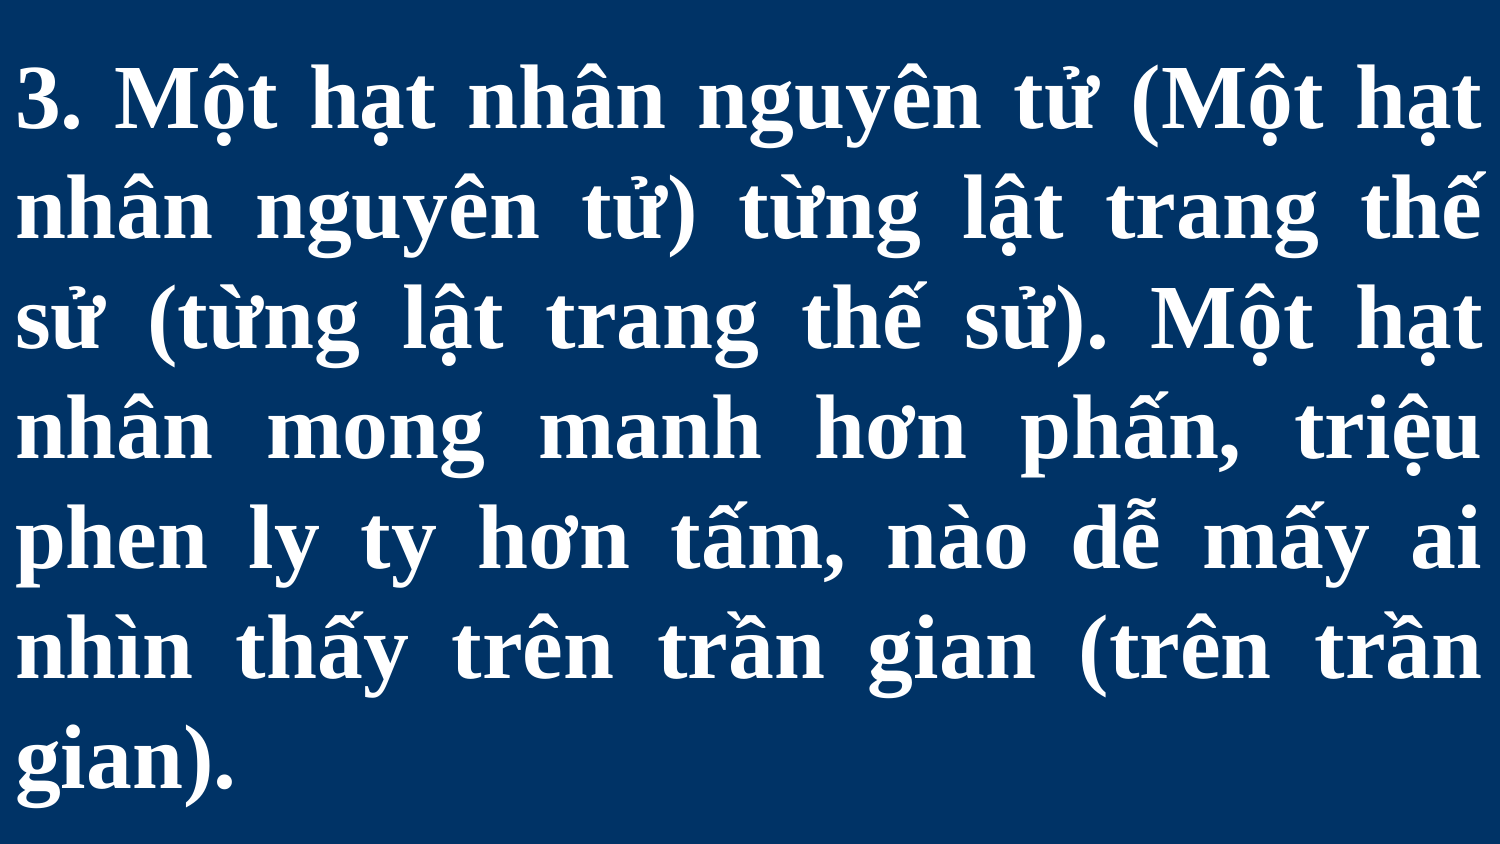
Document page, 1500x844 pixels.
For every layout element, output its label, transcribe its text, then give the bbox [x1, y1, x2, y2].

title 3. Một hạt nhân nguyên tử (Một hạt nhân nguyên tử) từng lật trang thế sử (từng lật trang thế sử). Một hạt nhân mong manh hơn phấn, triệu phen ly ty hơn tấm, nào dễ mấy ai nhìn thấy trên trần gian (trên trần gian). [0, 0, 1500, 844]
